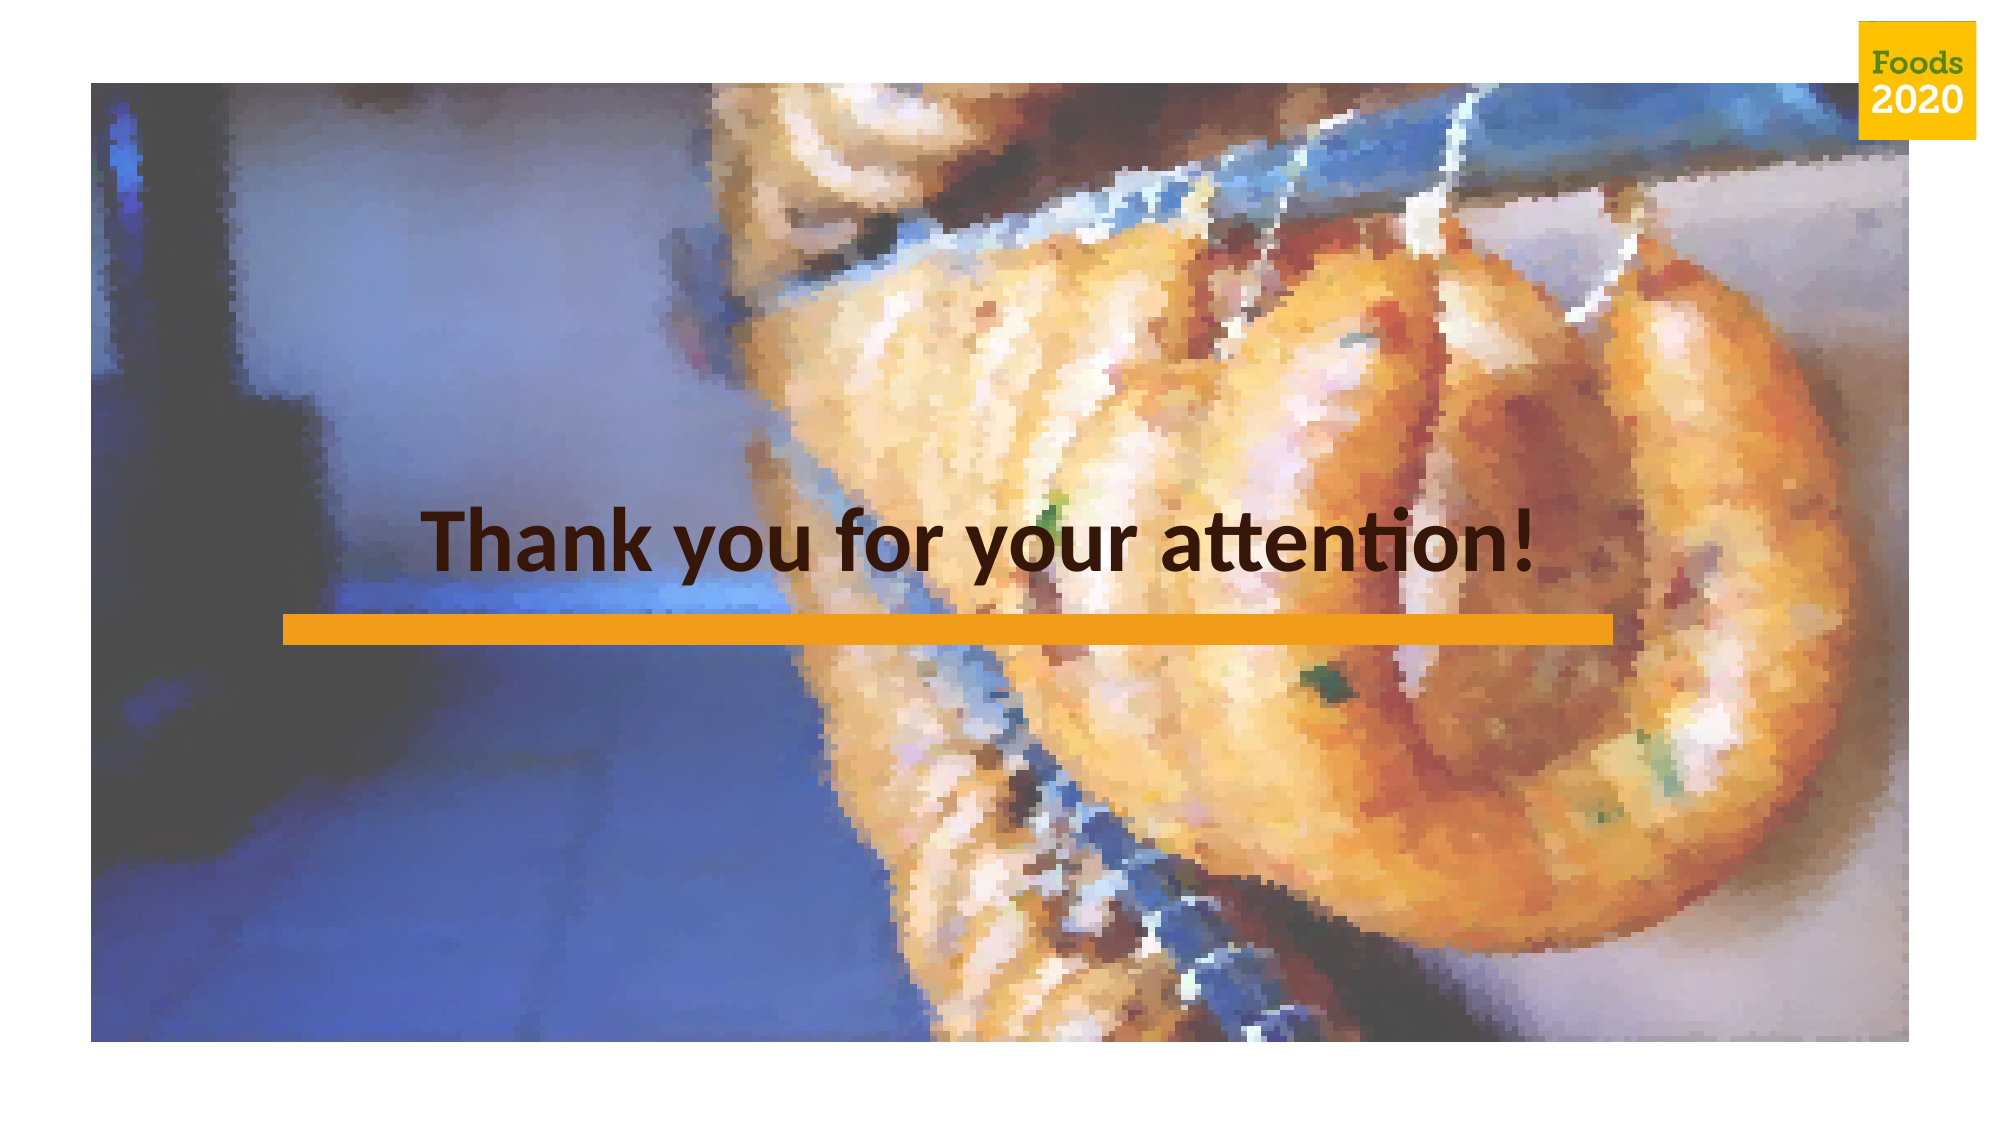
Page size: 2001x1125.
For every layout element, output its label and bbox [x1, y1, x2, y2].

picture [91, 21, 1977, 1042]
